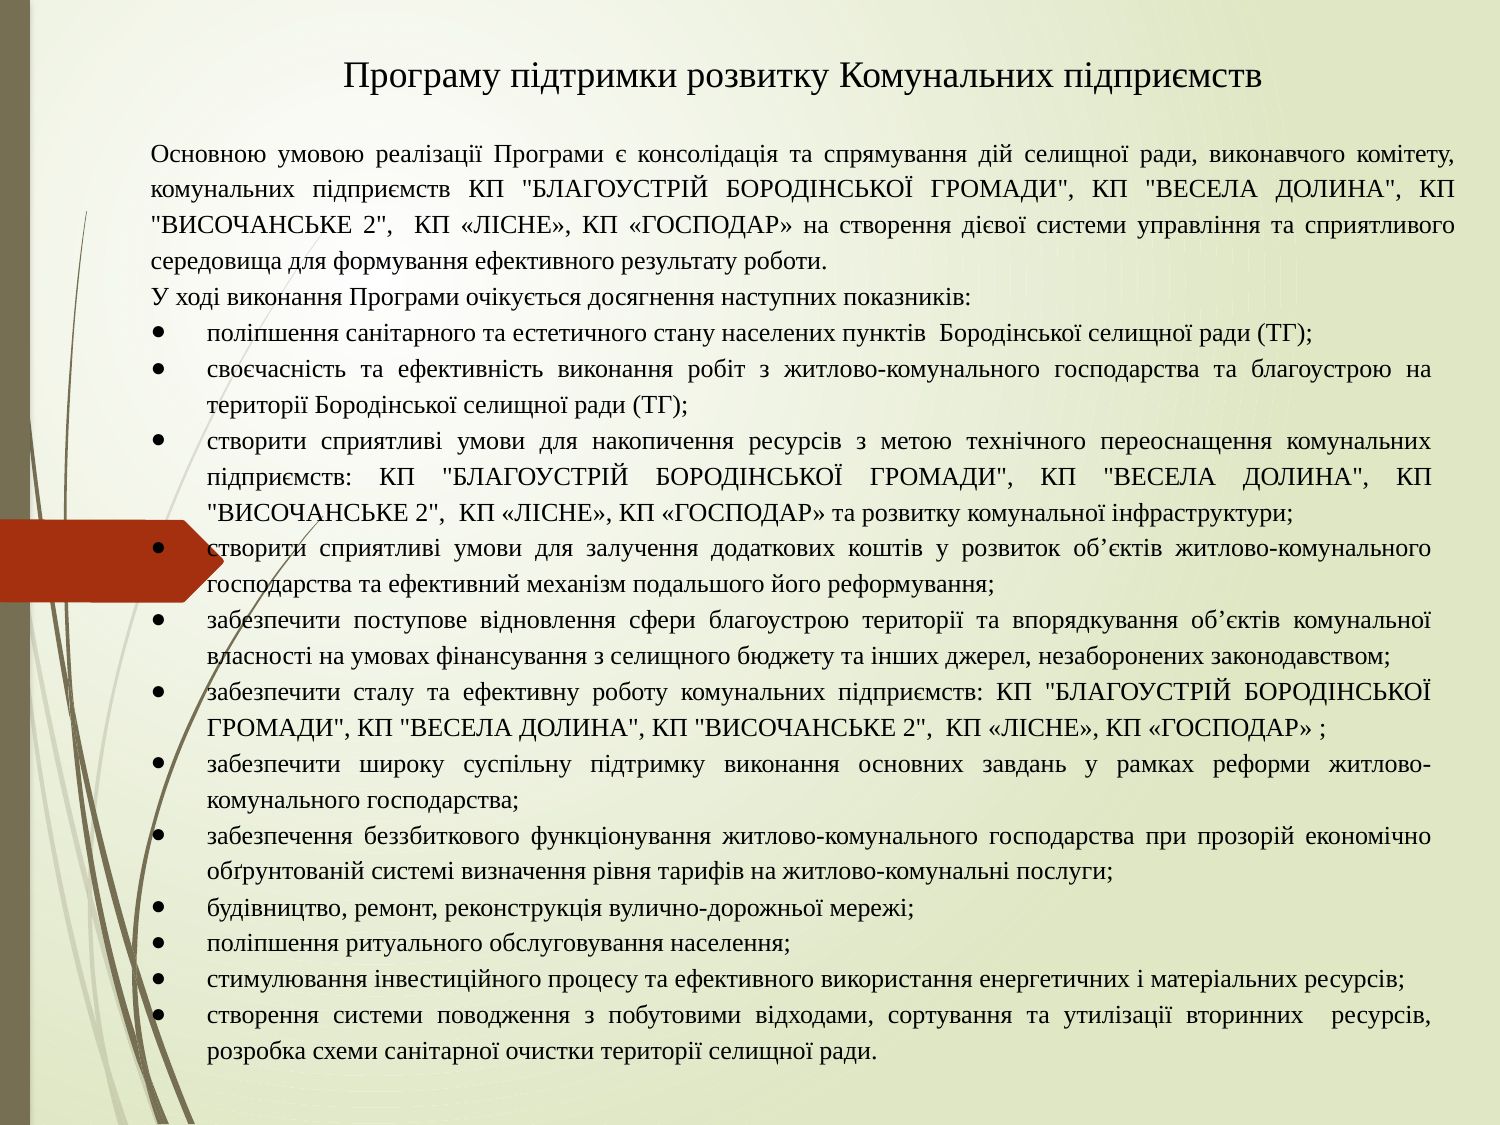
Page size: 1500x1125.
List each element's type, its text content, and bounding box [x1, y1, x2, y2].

text_box Програму підтримки розвитку Комунальних підприємств Основною умовою реалізації Програми є консолідація та спрямування дій селищної ради, виконавчого комітету, комунальних підприємств КП "БЛАГОУСТРІЙ БОРОДІНСЬКОЇ ГРОМАДИ", КП "ВЕСЕЛА ДОЛИНА", КП "ВИСОЧАНСЬКЕ 2", КП «ЛІСНЕ», КП «ГОСПОДАР» на створення дієвої системи управління та сприятливого середовища для формування ефективного результату роботи. У ході виконання Програми очікується досягнення наступних показників: поліпшення санітарного та естетичного стану населених пунктів Бородінської селищної ради (ТГ); своєчасність та ефективність виконання робіт з житлово-комунального господарства та благоустрою на території Бородінської селищної ради (ТГ); створити сприятливі умови для накопичення ресурсів з метою технічного переоснащення комунальних підприємств: КП "БЛАГОУСТРІЙ БОРОДІНСЬКОЇ ГРОМАДИ", КП "ВЕСЕЛА ДОЛИНА", КП "ВИСОЧАНСЬКЕ 2", КП «ЛІСНЕ», КП «ГОСПОДАР» та розвитку комунальної інфраструктури; створити сприятливі умови для залучення додаткових коштів у розвиток об’єктів житлово-комунального господарства та ефективний механізм подальшого його реформування; забезпечити поступове відновлення сфери благоустрою території та впорядкування об’єктів комунальної власності на умовах фінансування з селищного бюджету та інших джерел, незаборонених законодавством; забезпечити сталу та ефективну роботу комунальних підприємств: КП "БЛАГОУСТРІЙ БОРОДІНСЬКОЇ ГРОМАДИ", КП "ВЕСЕЛА ДОЛИНА", КП "ВИСОЧАНСЬКЕ 2", КП «ЛІСНЕ», КП «ГОСПОДАР» ; забезпечити широку суспільну підтримку виконання основних завдань у рамках реформи житлово-комунального господарства; забезпечення беззбиткового функціонування житлово-комунального господарства при прозорій економічно обґрунтованій системі визначення рівня тарифів на житлово-комунальні послуги; будівництво, ремонт, реконструкція вулично-дорожньої мережі; поліпшення ритуального обслуговування населення; стимулювання інвестиційного процесу та ефективного використання енергетичних і матеріальних ресурсів; створення системи поводження з побутовими відходами, сортування та утилізації вторинних ресурсів, розробка схеми санітарної очистки території селищної ради. [135, 5, 1471, 1073]
